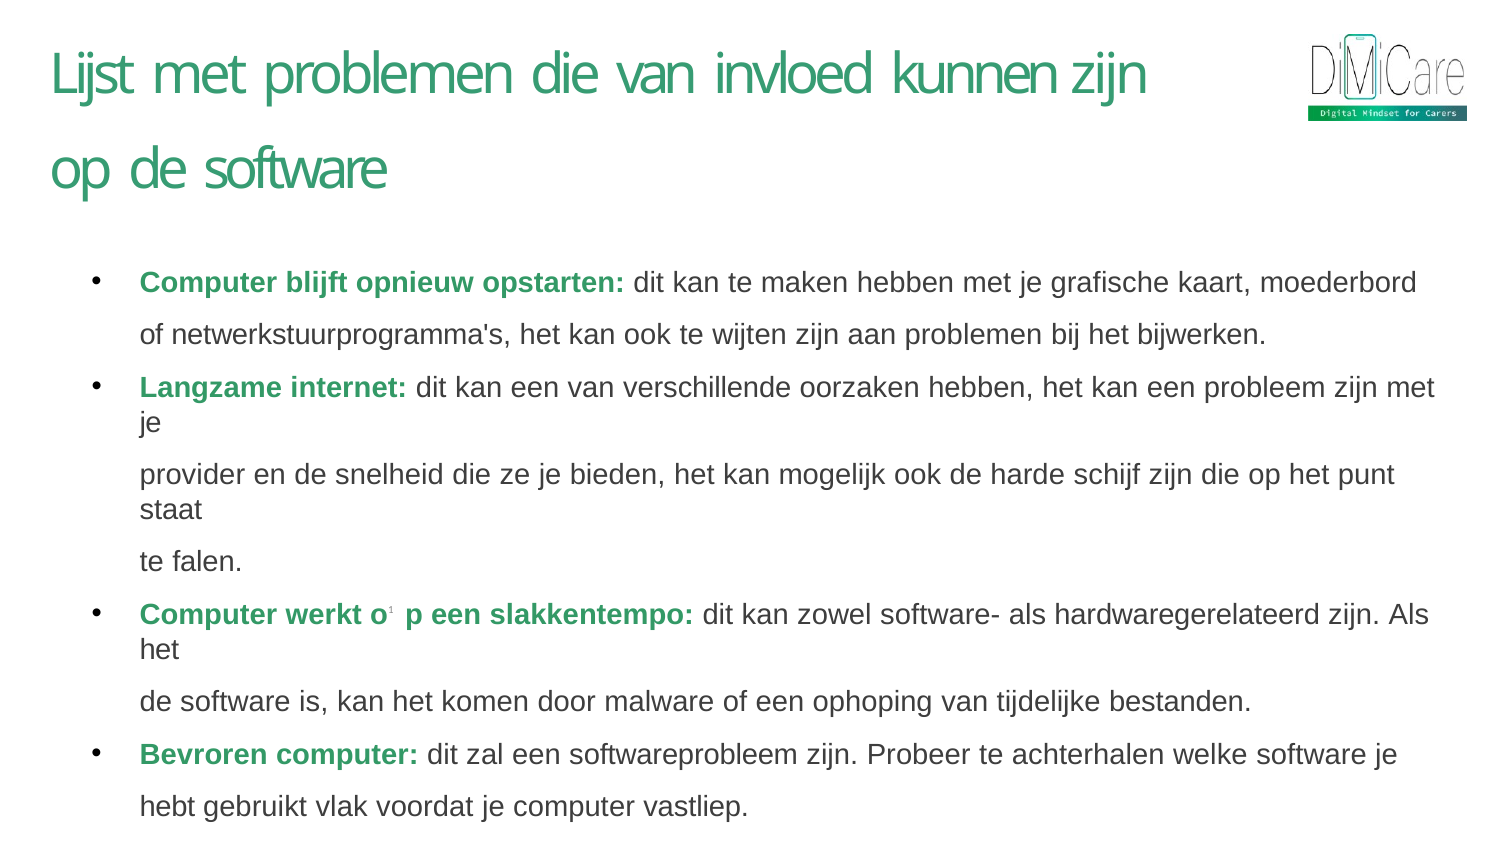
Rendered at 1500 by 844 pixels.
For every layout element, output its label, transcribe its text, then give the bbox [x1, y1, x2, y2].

text_box Computer blijft opnieuw opstarten: dit kan te maken hebben met je grafische kaart, moederbord of netwerkstuurprogramma's, het kan ook te wijten zijn aan problemen bij het bijwerken. Langzame internet: dit kan een van verschillende oorzaken hebben, het kan een probleem zijn met je provider en de snelheid die ze je bieden, het kan mogelijk ook de harde schijf zijn die op het punt staat te falen. Computer werkt o1 p een slakkentempo: dit kan zowel software- als hardwaregerelateerd zijn. Als het de software is, kan het komen door malware of een ophoping van tijdelijke bestanden. Bevroren computer: dit zal een softwareprobleem zijn. Probeer te achterhalen welke software je hebt gebruikt vlak voordat je computer vastliep. [79, 243, 1473, 823]
title Lijst met problemen die van invloed kunnen zijn op de software [47, 8, 1208, 200]
picture [1308, 33, 1468, 121]
